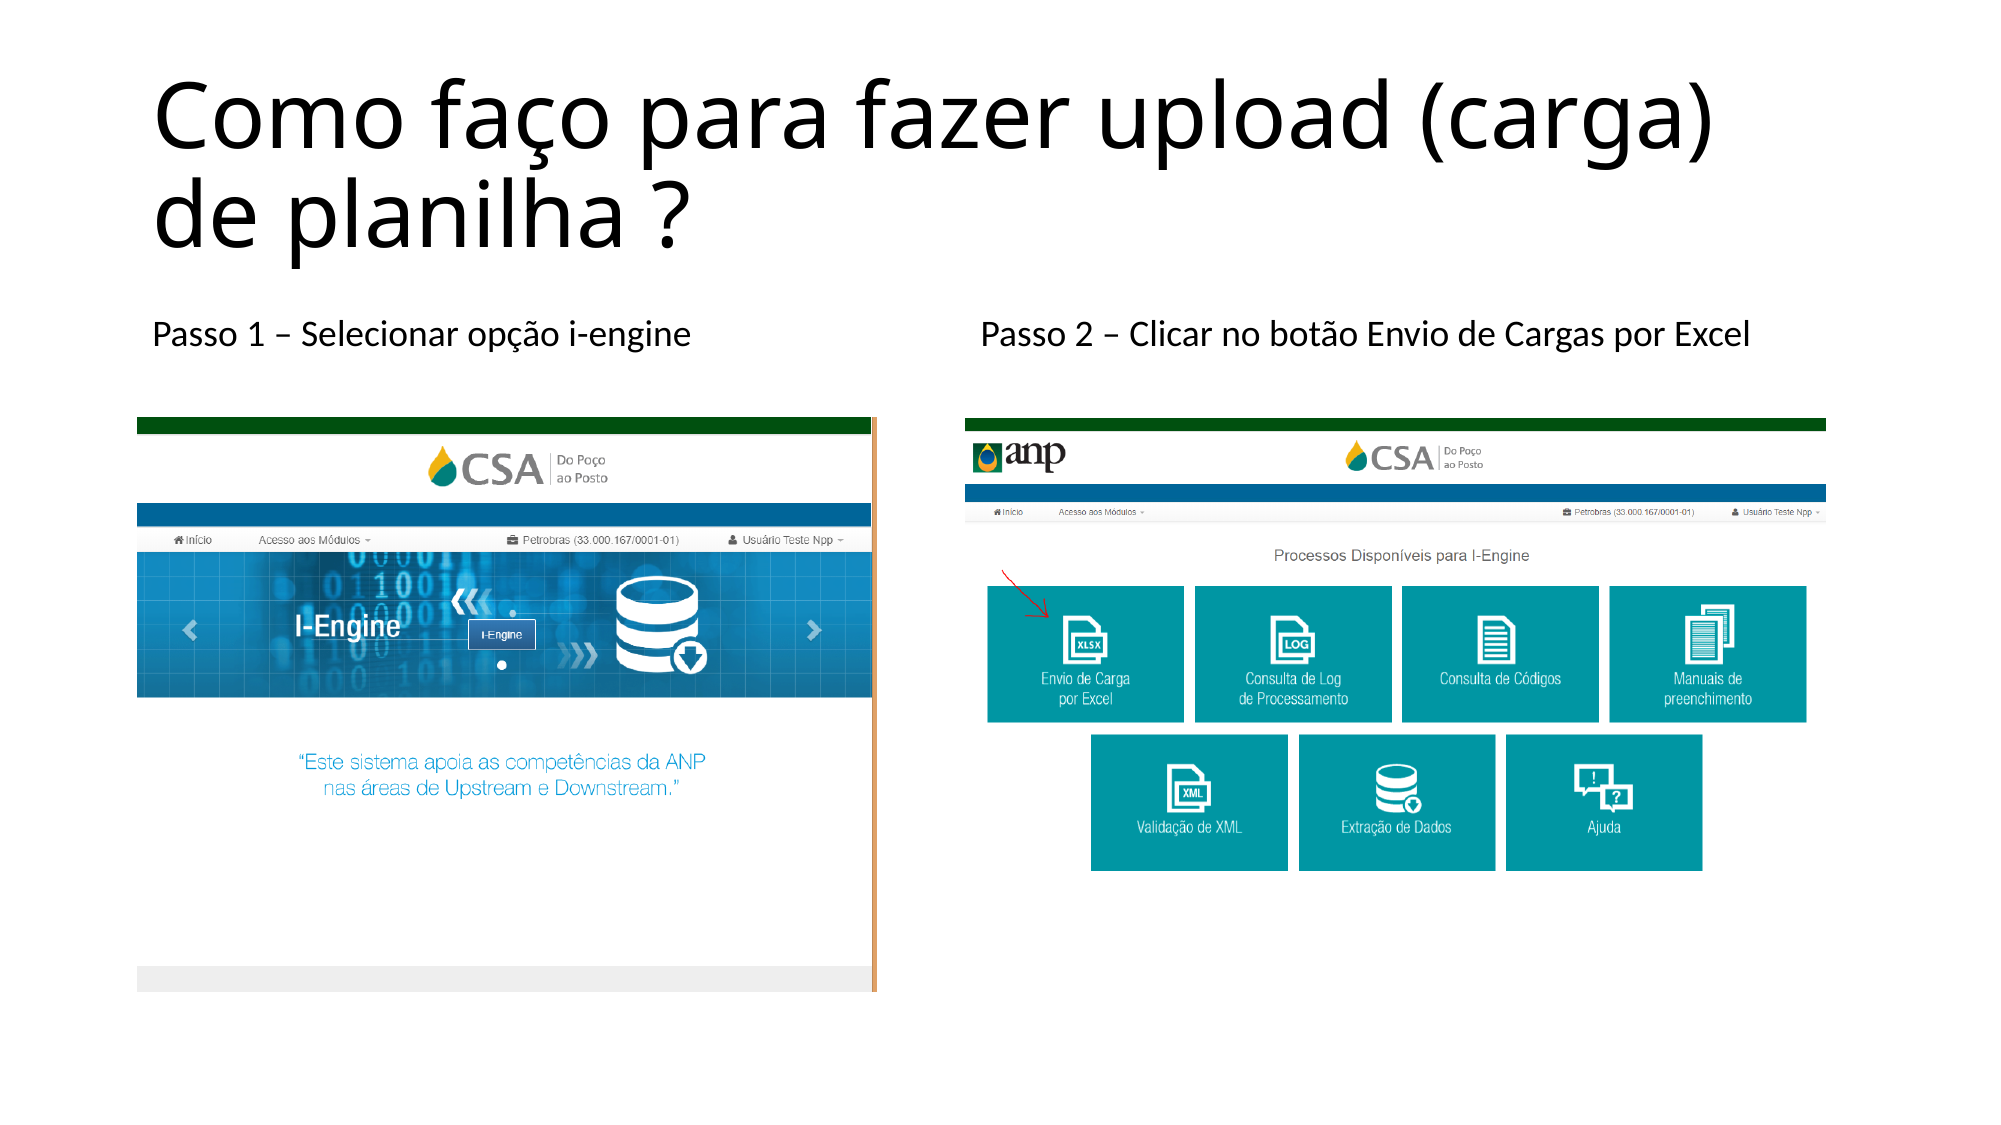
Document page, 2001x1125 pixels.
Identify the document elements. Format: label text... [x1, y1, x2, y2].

text_box Passo 1 – Selecionar opção i-engine [137, 301, 851, 362]
picture [965, 418, 1826, 483]
title Como faço para fazer upload (carga) de planilha ? [137, 59, 1863, 278]
picture [137, 417, 877, 992]
text_box Passo 2 – Clicar no botão Envio de Cargas por Excel [965, 301, 1813, 362]
picture [965, 503, 1826, 894]
